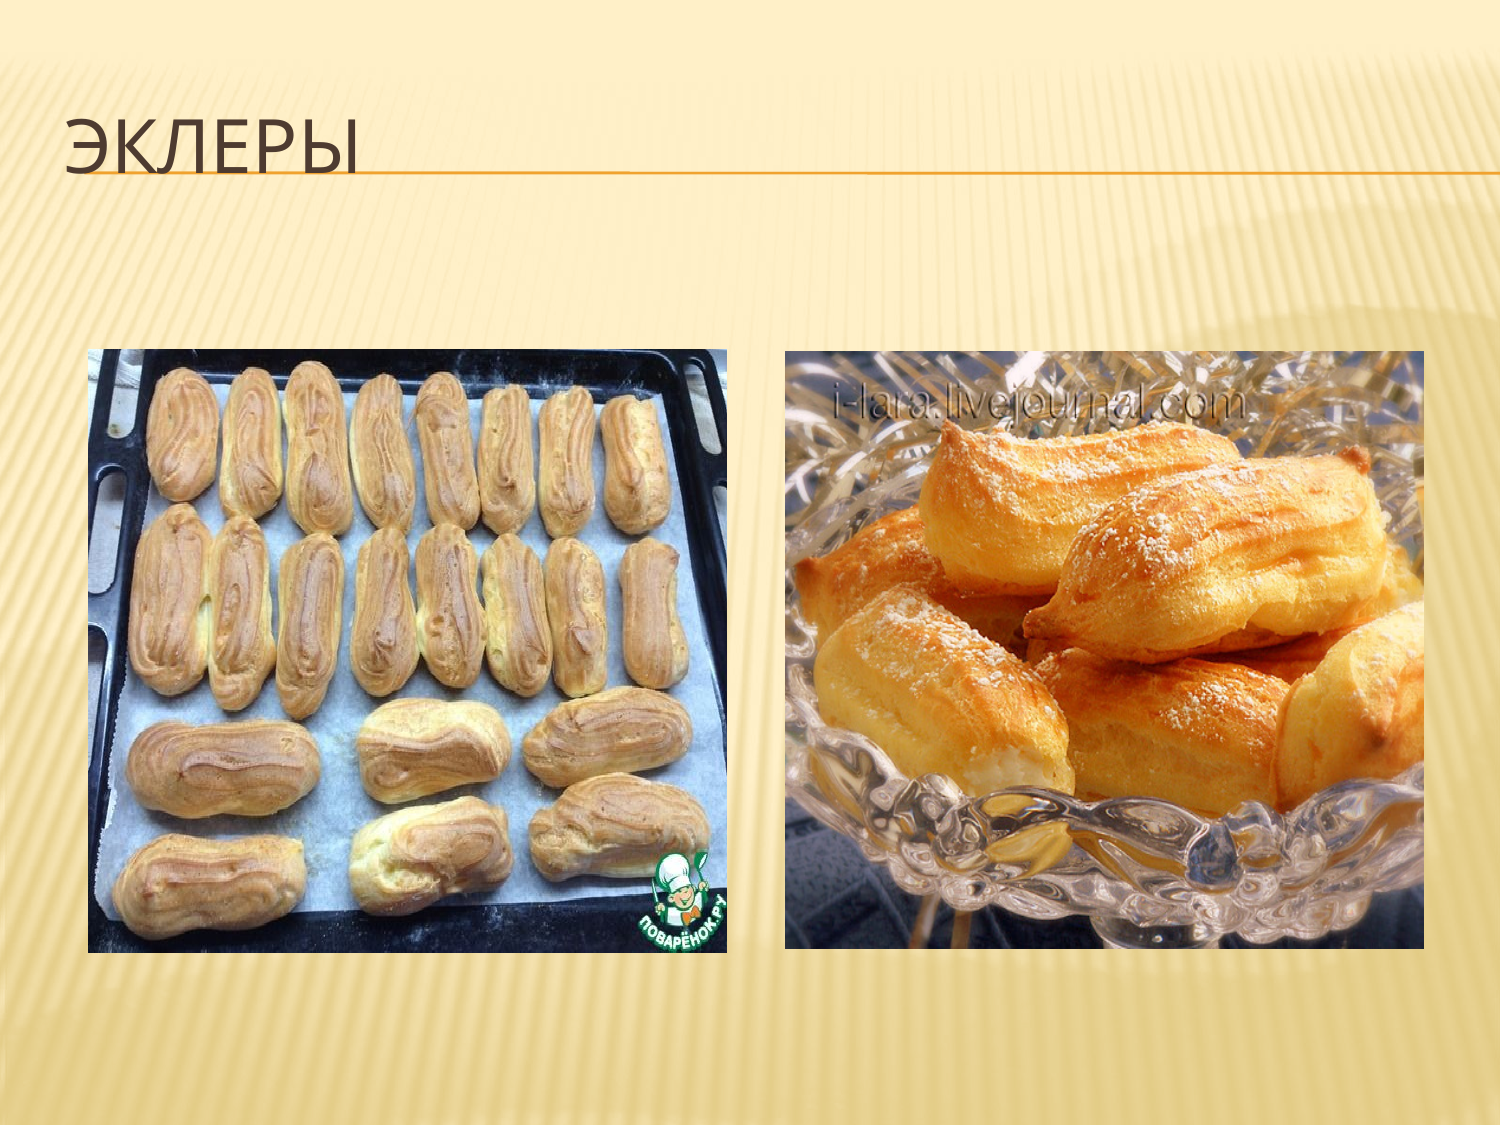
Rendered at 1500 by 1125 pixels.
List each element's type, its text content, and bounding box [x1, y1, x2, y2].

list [88, 349, 727, 953]
title эклеры [49, 75, 1475, 213]
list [785, 350, 1424, 950]
